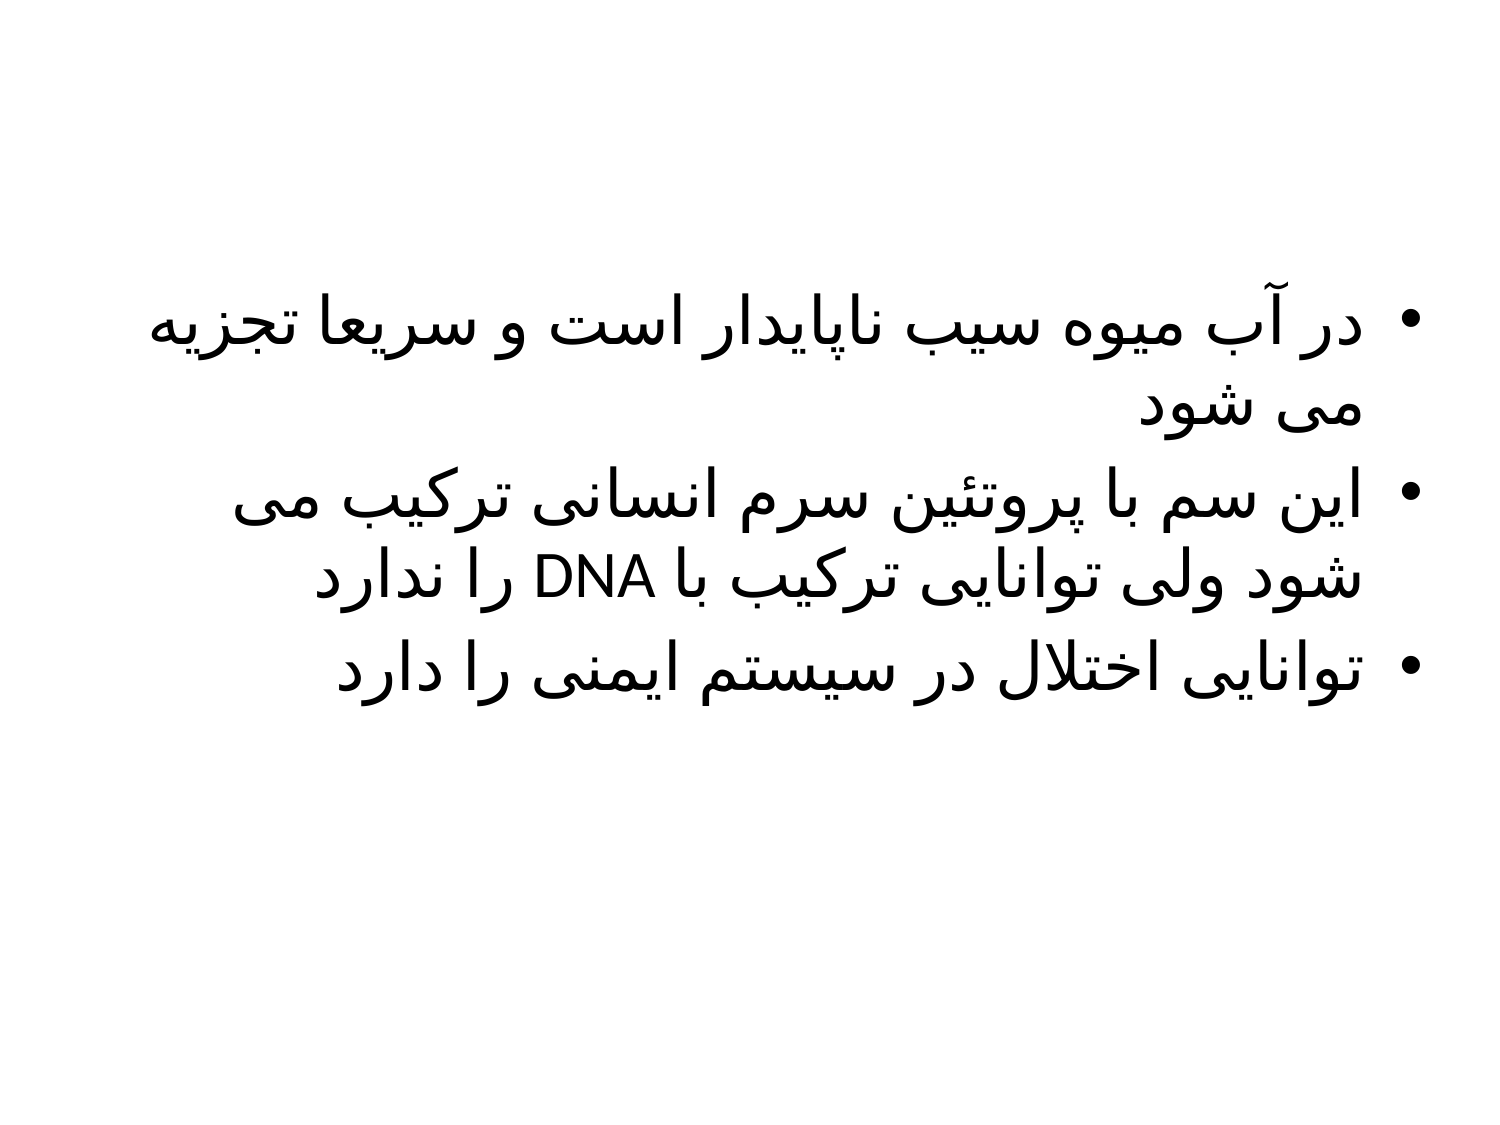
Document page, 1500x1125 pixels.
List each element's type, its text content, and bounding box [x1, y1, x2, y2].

list در آب میوه سیب ناپایدار است و سریعا تجزیه می شود این سم با پروتئین سرم انسانی ترکیب می شود ولی توانایی ترکیب با DNA را ندارد توانایی اختلال در سیستم ایمنی را دارد [87, 270, 1438, 925]
